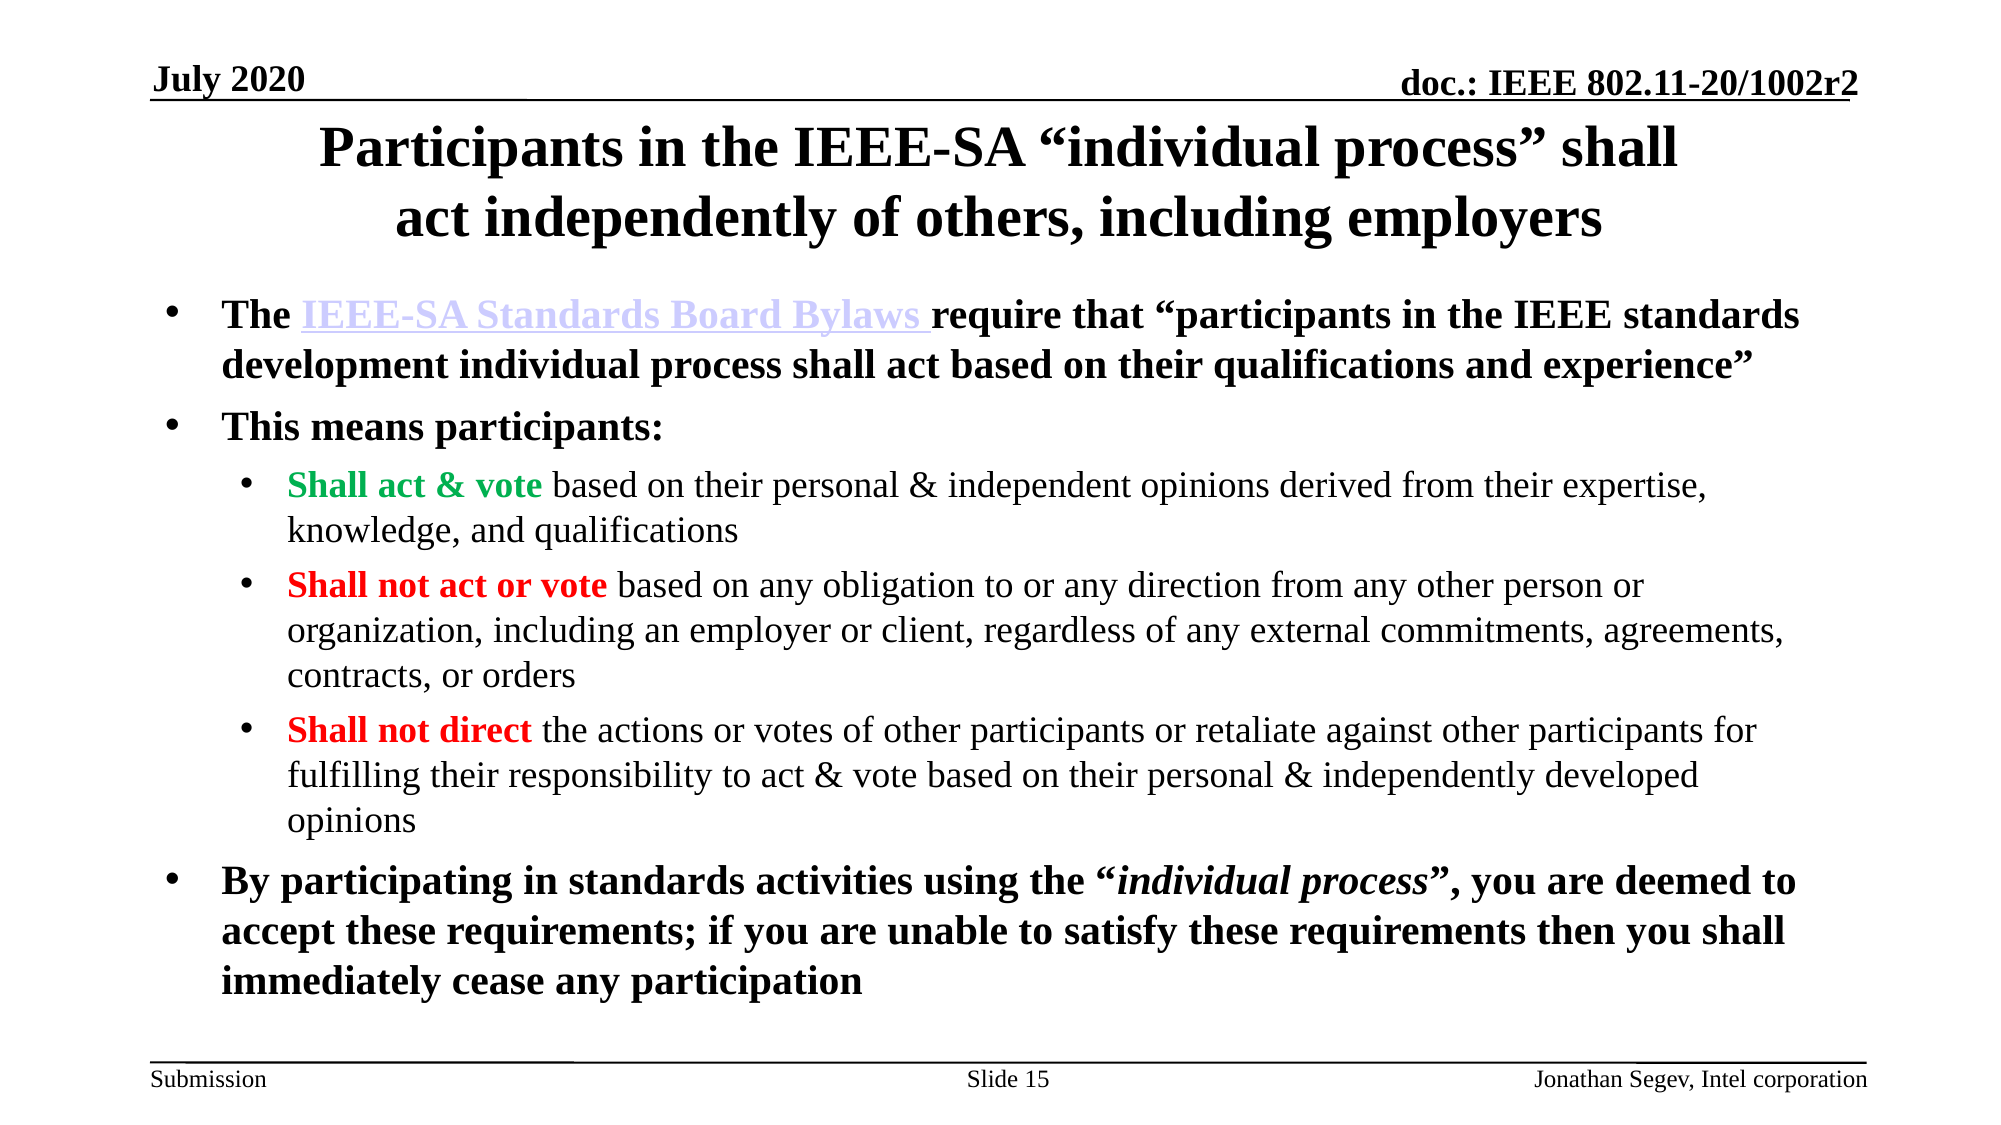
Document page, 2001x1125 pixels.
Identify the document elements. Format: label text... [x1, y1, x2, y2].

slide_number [152, 54, 563, 100]
footer Jonathan Segev, Intel corporation [1171, 1061, 1869, 1093]
title Participants in the IEEE-SA “individual process” shall act independently of others, including employers [149, 112, 1850, 244]
slide_number Slide 15 [950, 1061, 1067, 1123]
list The IEEE-SA Standards Board Bylaws require that “participants in the IEEE standards development individual process shall act based on their qualifications and experience” This means participants: Shall act & vote based on their personal & independent opinions derived from their expertise, knowledge, and qualifications Shall not act or vote based on any obligation to or any direction from any other person or organization, including an employer or client, regardless of any external commitments, agreements, contracts, or orders Shall not direct the actions or votes of other participants or retaliate against other participants for fulfilling their responsibility to act & vote based on their personal & independently developed opinions By participating in standards activities using the “individual process”, you are deemed to accept these requirements; if you are unable to satisfy these requirements then you shall immediately cease any participation [149, 278, 1850, 1000]
